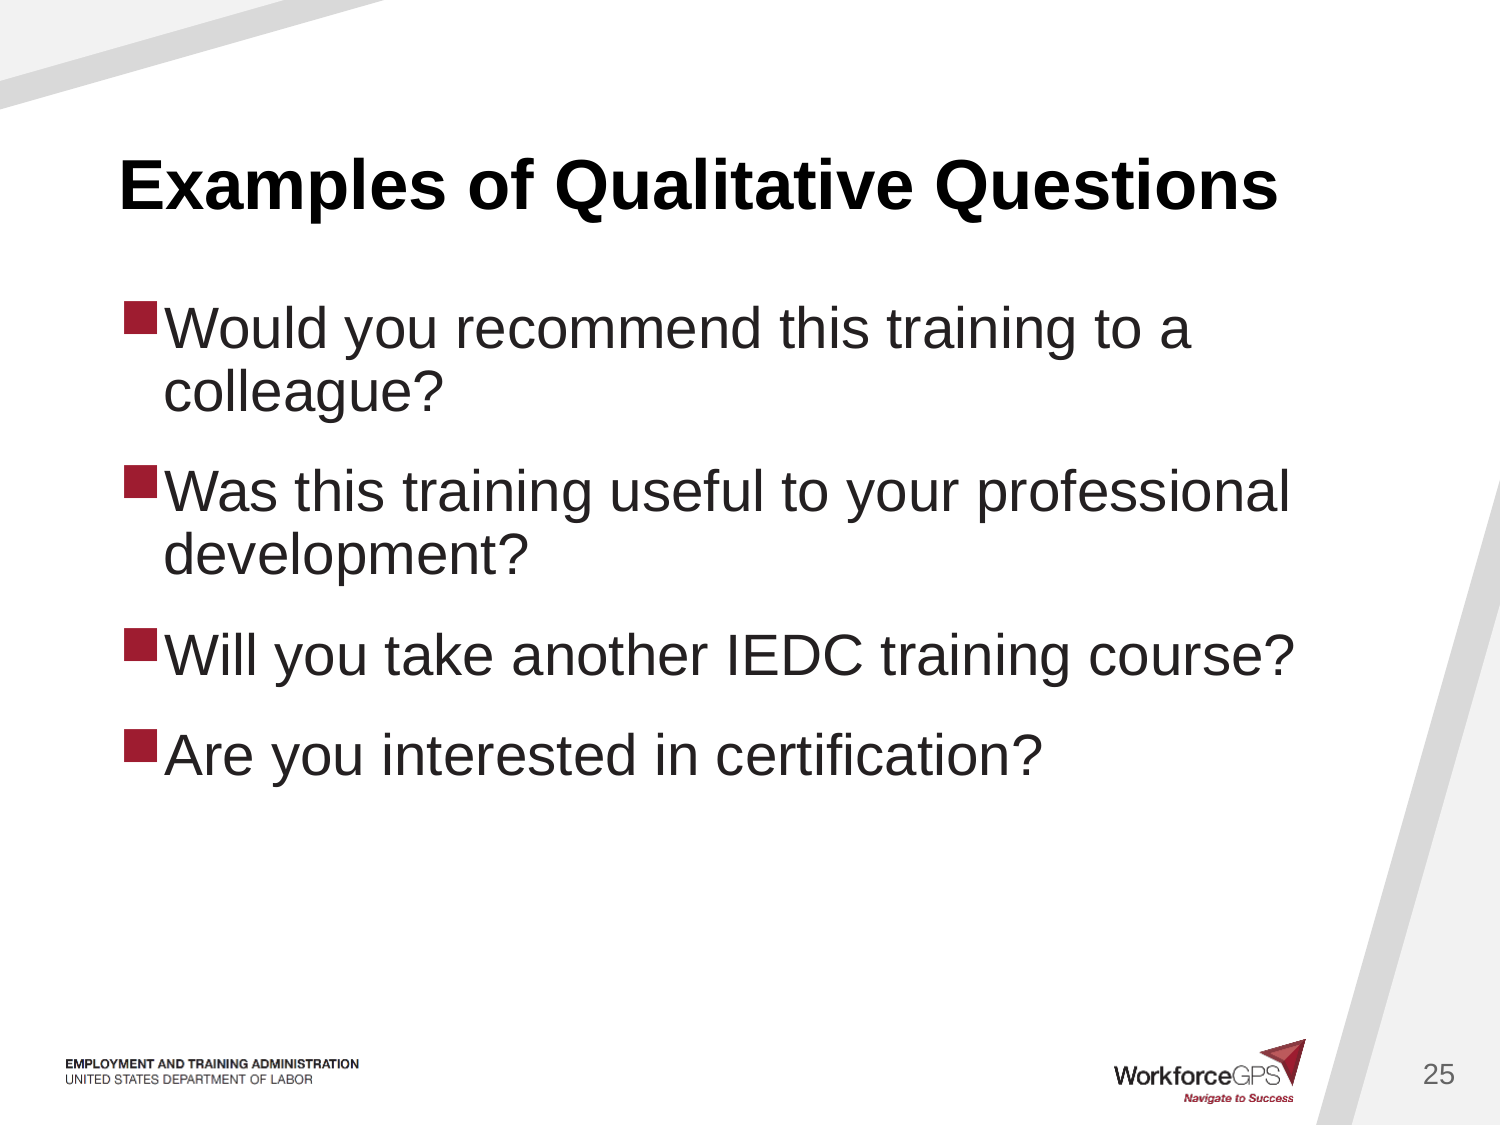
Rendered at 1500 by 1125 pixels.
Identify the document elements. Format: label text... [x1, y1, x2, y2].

list Would you recommend this training to a colleague? Was this training useful to your professional development? Will you take another IEDC training course? Are you interested in certification? [103, 290, 1409, 1014]
picture [1112, 1038, 1308, 1105]
picture [59, 1053, 370, 1092]
title Examples of Qualitative Questions [103, 59, 1409, 233]
slide_number 25 [1260, 1042, 1471, 1103]
